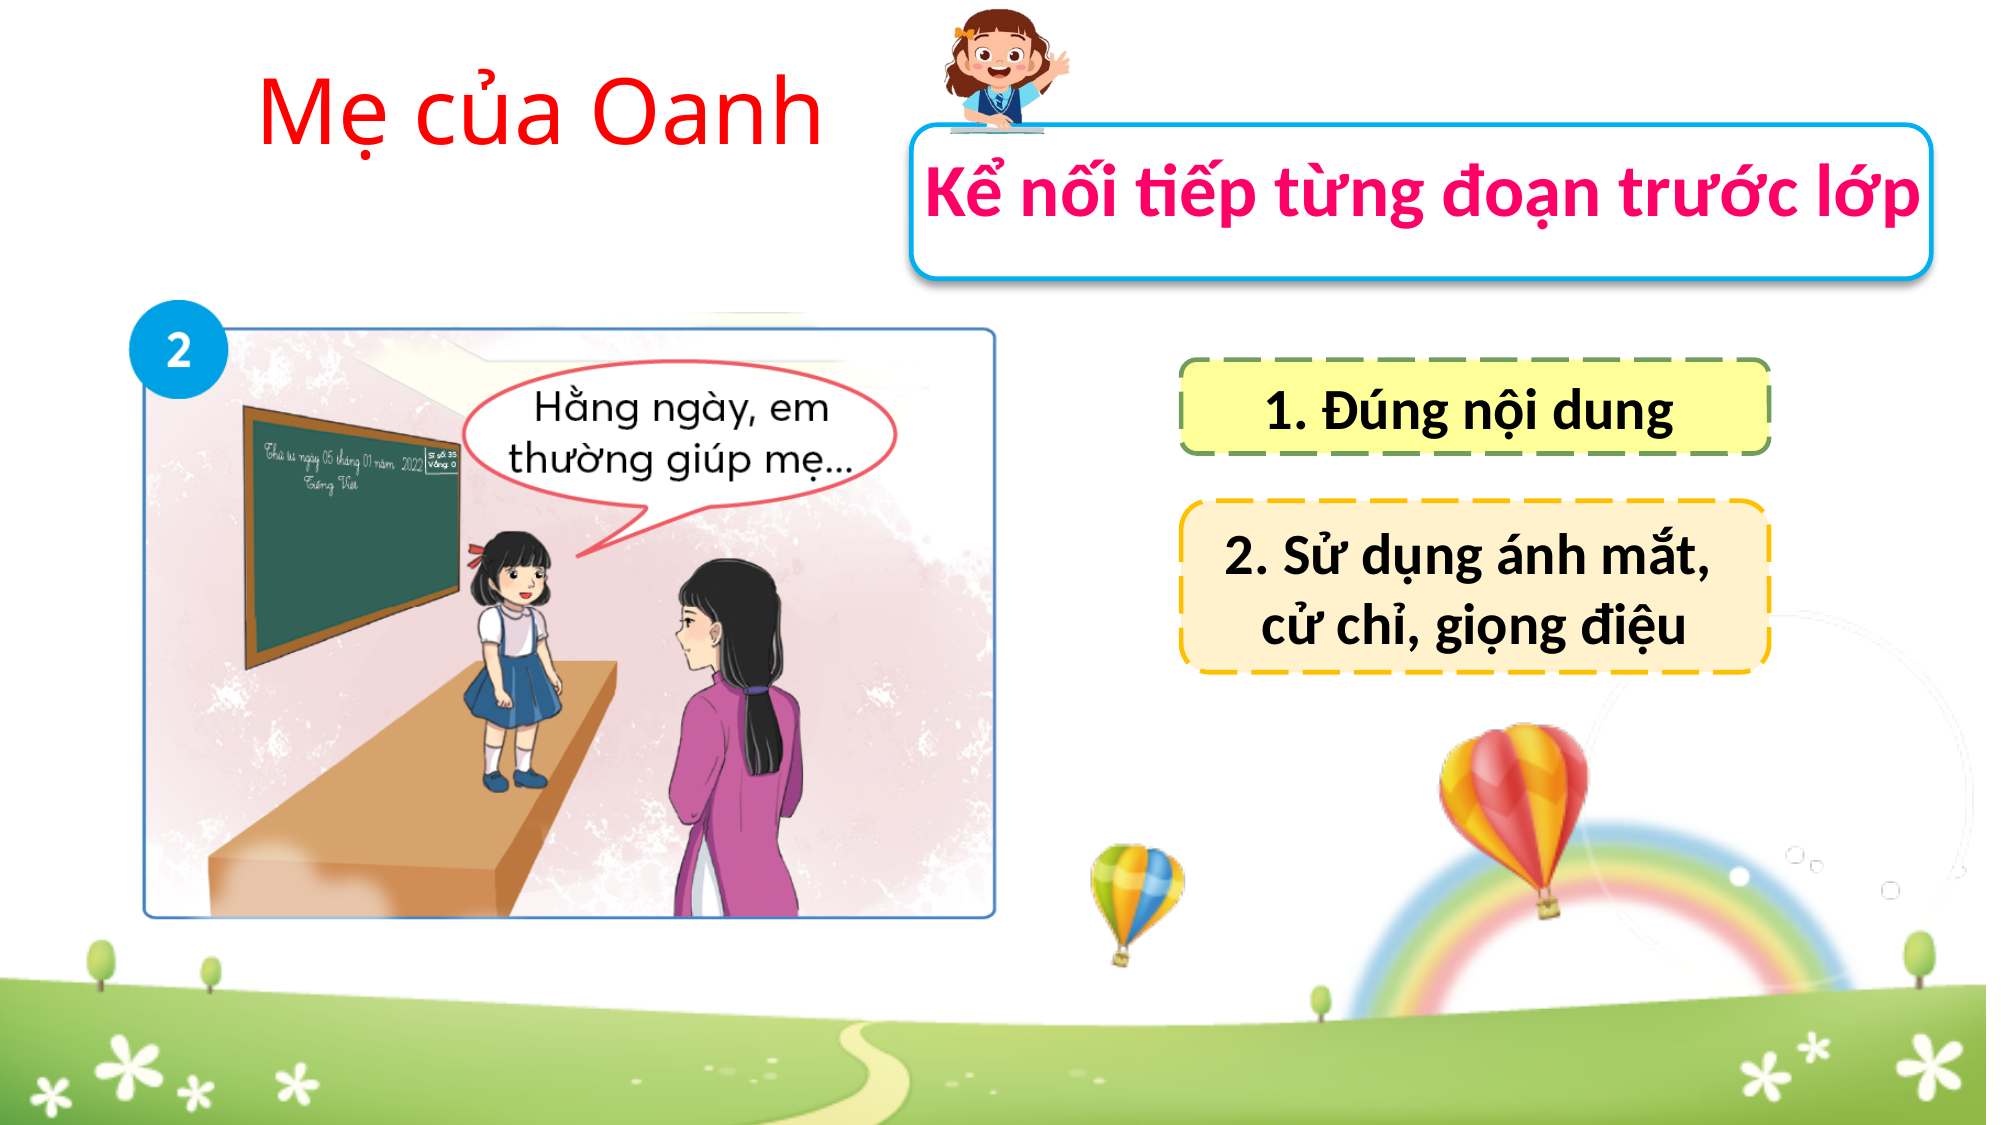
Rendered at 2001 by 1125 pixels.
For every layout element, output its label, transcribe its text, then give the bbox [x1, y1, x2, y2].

text_box 2. Sử dụng ánh mắt, cử chỉ, giọng điệu [1181, 500, 1770, 545]
picture [0, 278, 1986, 1125]
text_box Mẹ của Oanh [199, 46, 883, 171]
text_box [859, 124, 1990, 347]
text_box 1. Đúng nội dung [1181, 359, 1770, 454]
picture [911, 0, 1088, 161]
